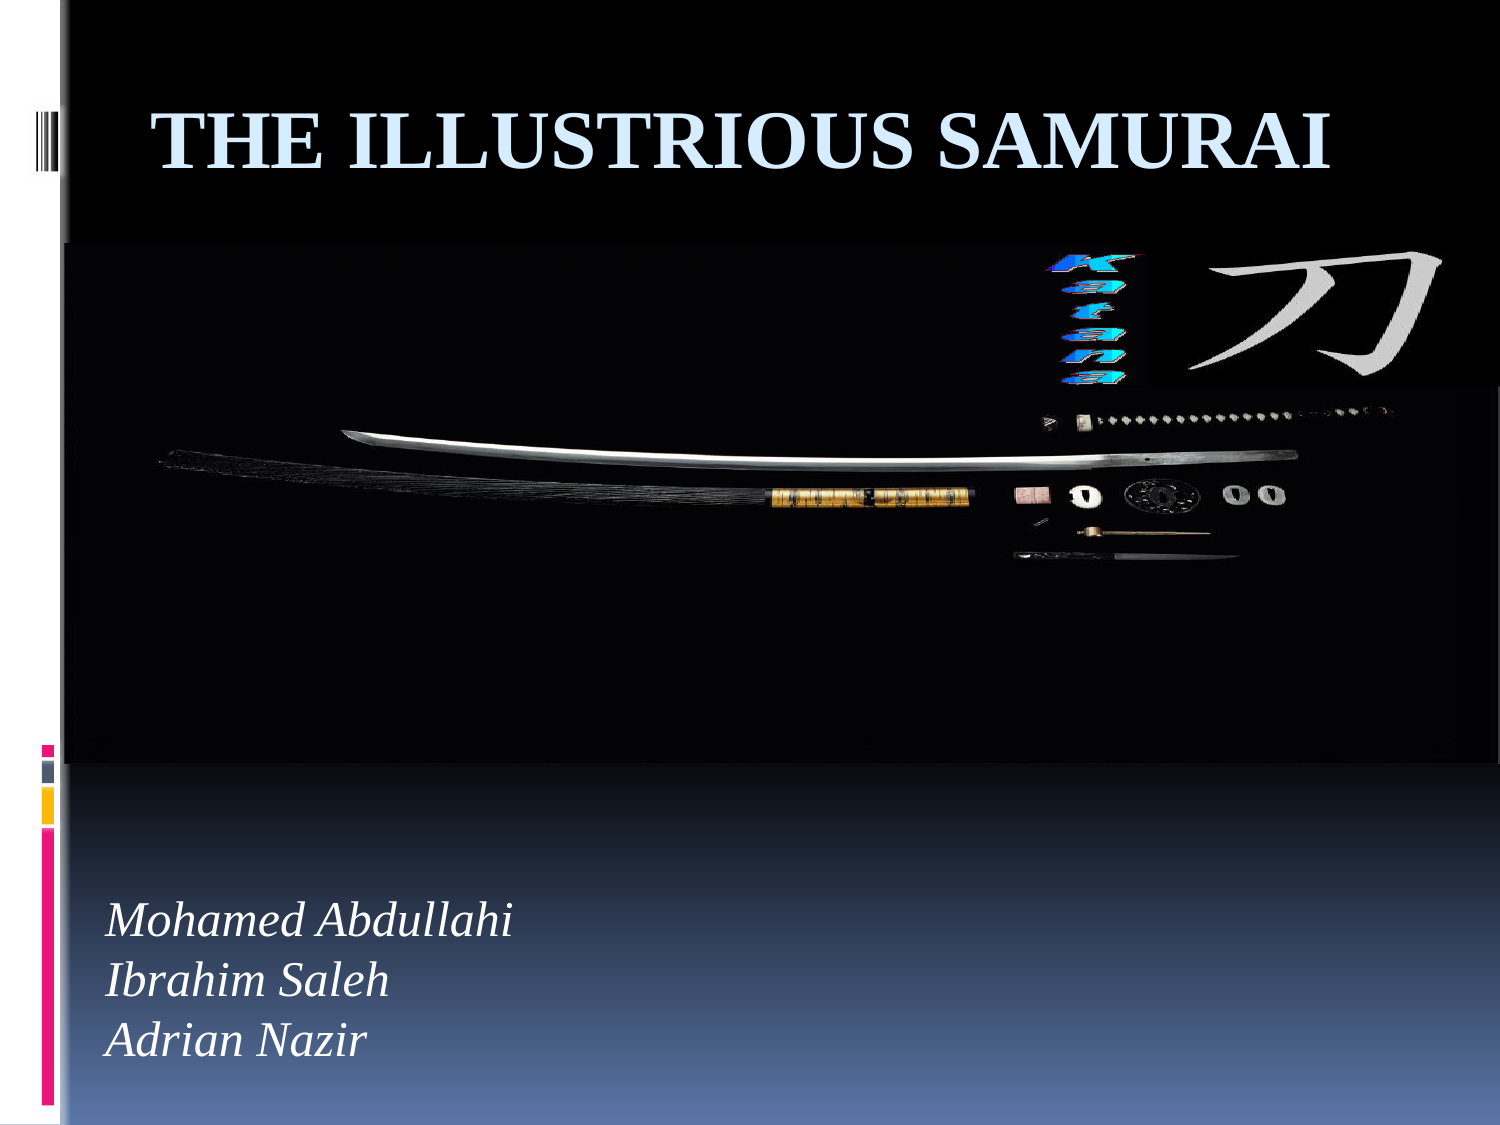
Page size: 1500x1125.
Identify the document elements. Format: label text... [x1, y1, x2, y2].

subtitle Mohamed Abdullahi Ibrahim Saleh Adrian Nazir [88, 786, 1139, 1075]
picture [64, 243, 1500, 764]
title The Illustrious Samurai [135, 78, 1411, 234]
